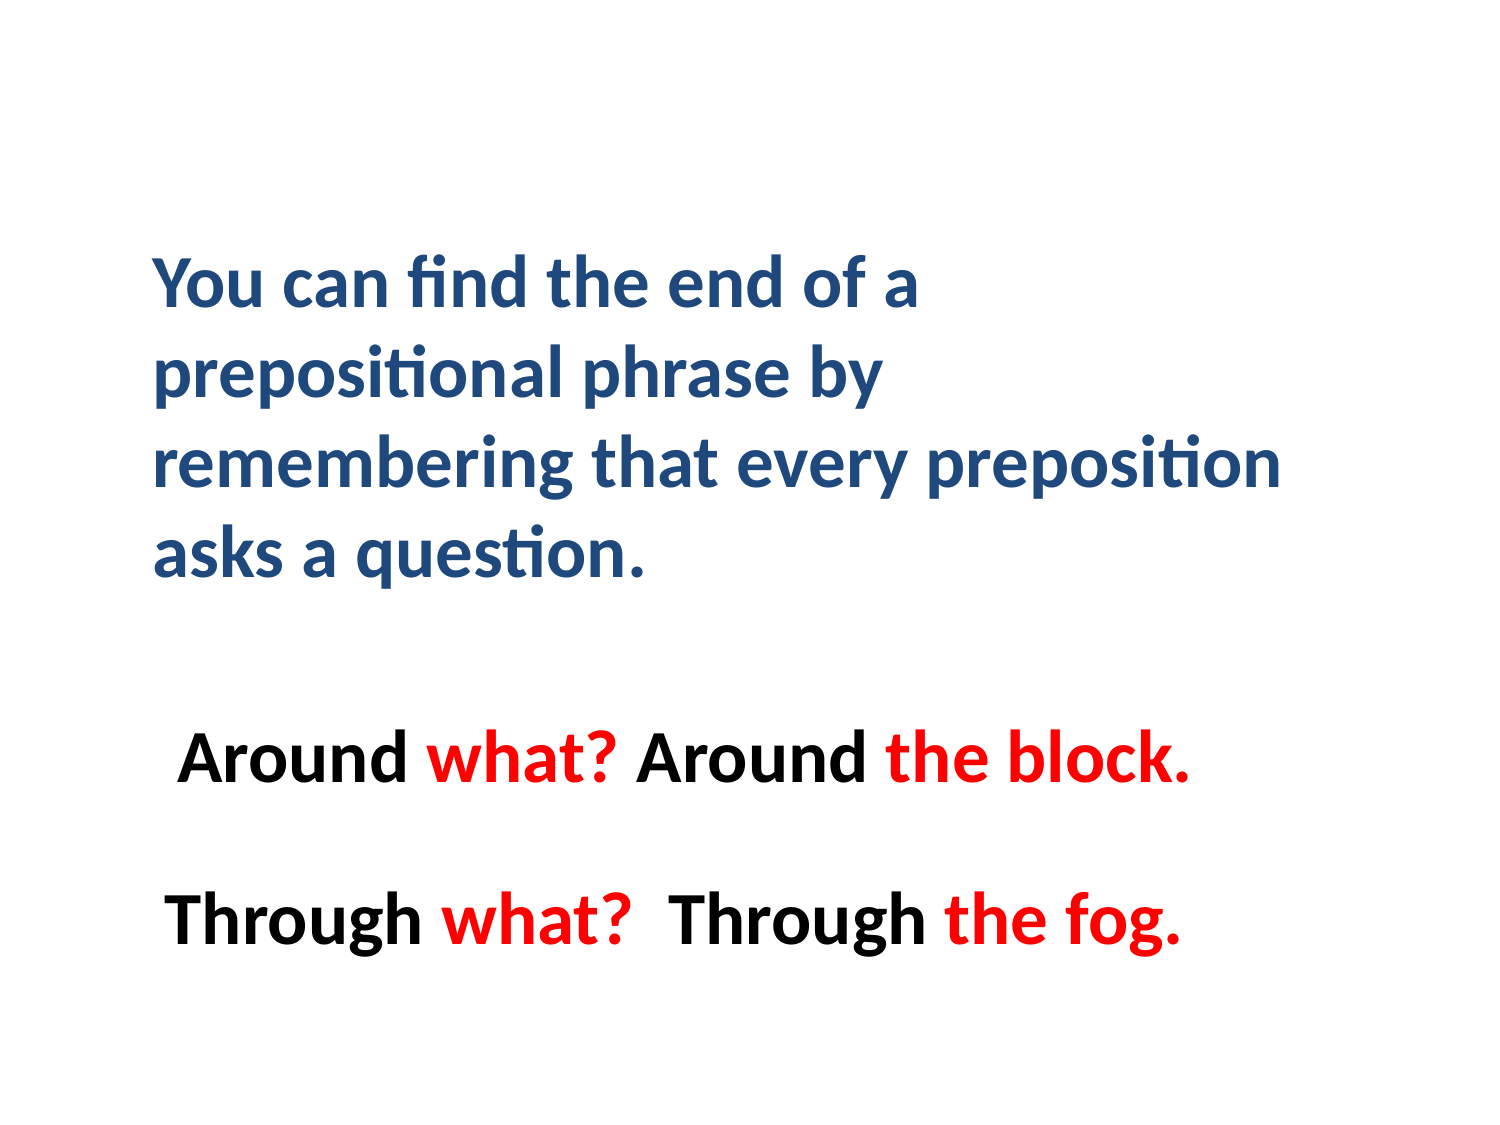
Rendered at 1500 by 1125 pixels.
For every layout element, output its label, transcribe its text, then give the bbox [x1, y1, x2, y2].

text_box Around what? Around the block. [162, 699, 1225, 805]
text_box Through what? Through the fog. [150, 862, 1238, 968]
text_box You can find the end of a prepositional phrase by remembering that every preposition asks a question. [137, 224, 1313, 600]
